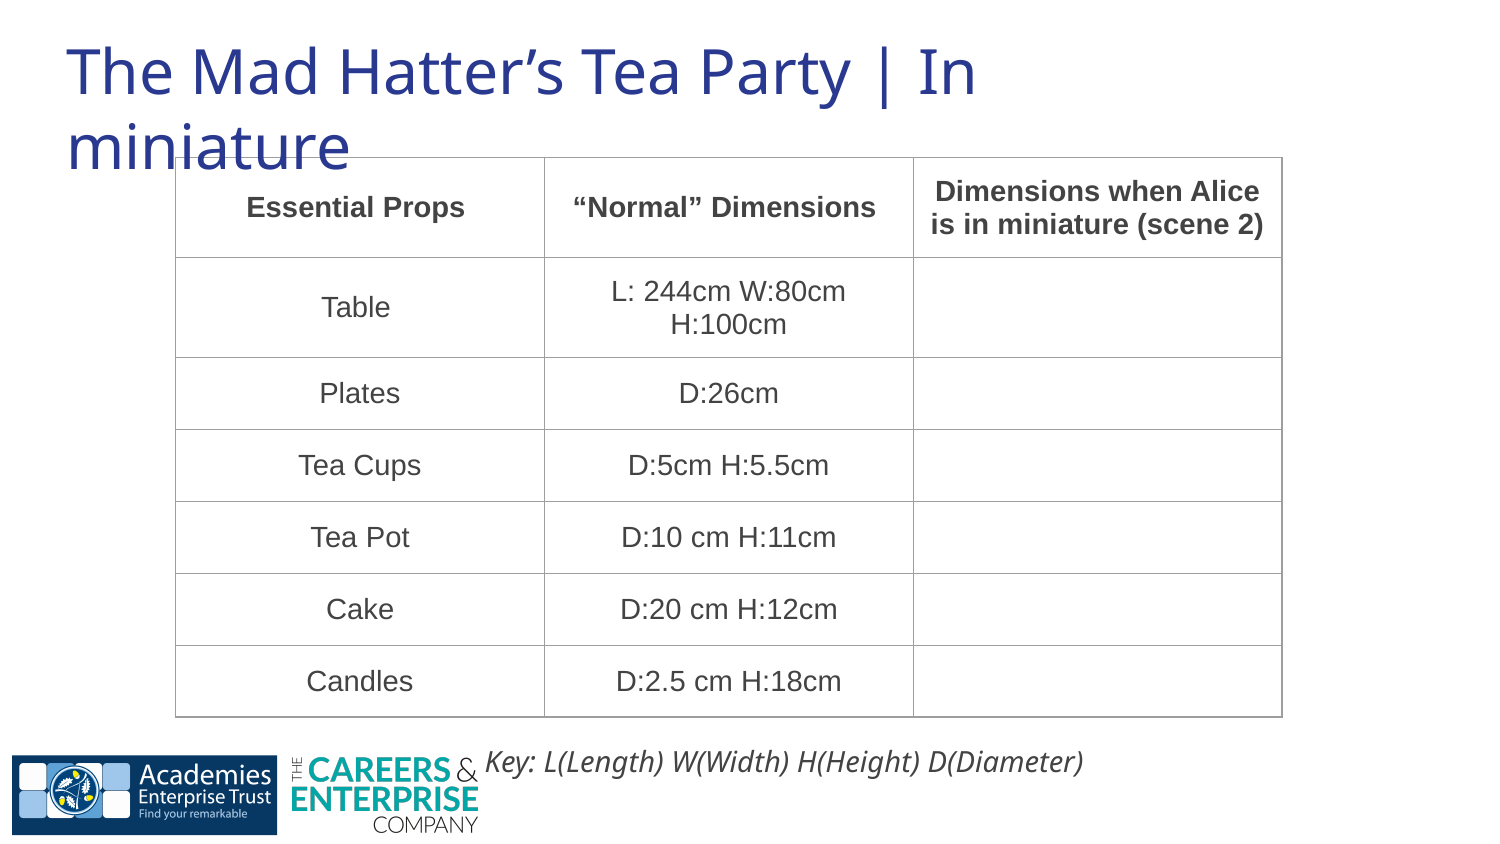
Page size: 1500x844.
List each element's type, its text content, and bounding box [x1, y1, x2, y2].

table_cell Tea Pot [176, 502, 544, 573]
table_header “Normal” Dimensions [545, 158, 913, 257]
table_cell D:10 cm H:11cm [545, 502, 913, 573]
table_cell Candles [176, 646, 544, 716]
table_cell [914, 258, 1281, 357]
table_cell Plates [176, 358, 544, 429]
table_cell D:5cm H:5.5cm [545, 430, 913, 501]
table_cell [914, 358, 1281, 429]
title The Mad Hatter’s Tea Party | In miniature [51, 17, 1278, 117]
table_header Dimensions when Alice is in miniature (scene 2) [914, 158, 1281, 257]
text_box Key: L(Length) W(Width) H(Height) D(Diameter) [384, 723, 1184, 794]
table_cell Tea Cups [176, 430, 544, 501]
table_cell [914, 502, 1281, 573]
table_cell [914, 574, 1281, 645]
table_cell L: 244cm W:80cm H:100cm [545, 258, 913, 357]
table_cell D:26cm [545, 358, 913, 429]
table_cell [914, 430, 1281, 501]
table_cell [914, 646, 1281, 716]
table_cell D:2.5 cm H:18cm [545, 646, 913, 716]
table_header Essential Props [176, 158, 544, 257]
picture [292, 757, 478, 833]
picture [12, 756, 278, 827]
table_cell Table [176, 258, 544, 357]
table_cell Cake [176, 574, 544, 645]
table_cell D:20 cm H:12cm [545, 574, 913, 645]
